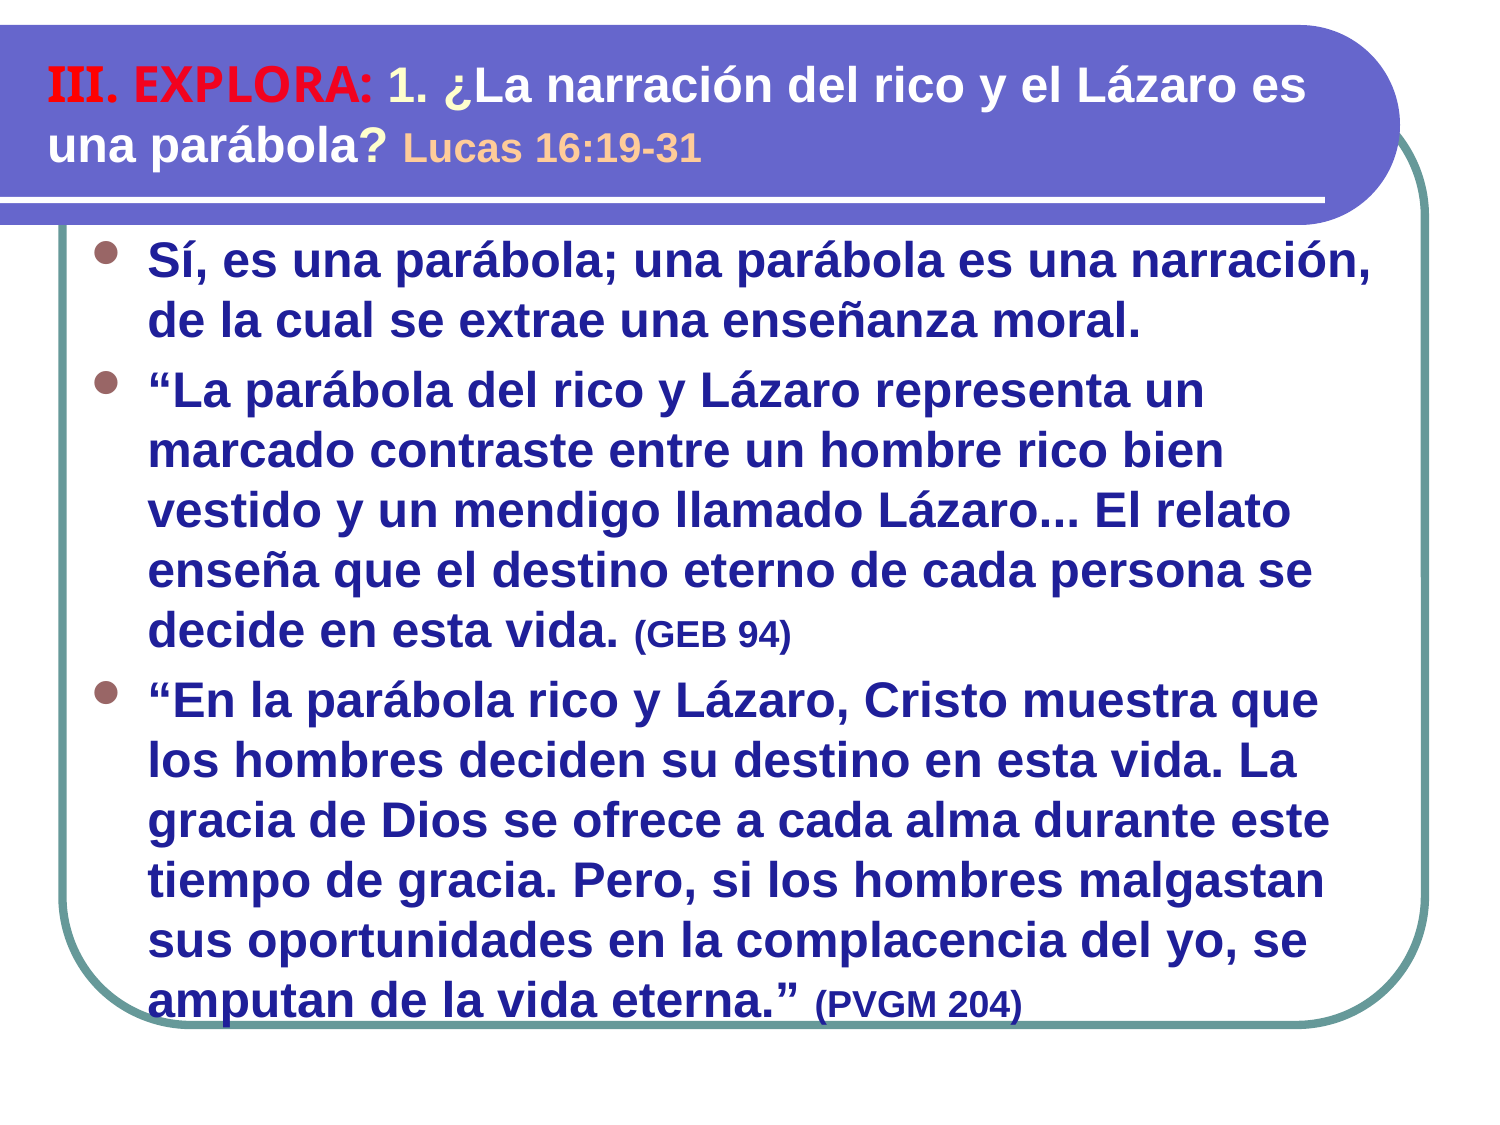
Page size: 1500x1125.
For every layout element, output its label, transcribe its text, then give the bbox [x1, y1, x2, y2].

title III. EXPLORA: 1. ¿La narración del rico y el Lázaro es una parábola? Lucas 16:19-31 [31, 37, 1348, 188]
list Sí, es una parábola; una parábola es una narración, de la cual se extrae una enseñanza moral. “La parábola del rico y Lázaro representa un marcado contraste entre un hombre rico bien vestido y un mendigo llamado Lázaro... El relato enseña que el destino eterno de cada persona se decide en esta vida. (GEB 94) “En la parábola rico y Lázaro, Cristo muestra que los hombres deciden su destino en esta vida. La gracia de Dios se ofrece a cada alma durante este tiempo de gracia. Pero, si los hombres malgastan sus oportunidades en la complacencia del yo, se amputan de la vida eterna.” (PVGM 204) [75, 219, 1412, 1024]
